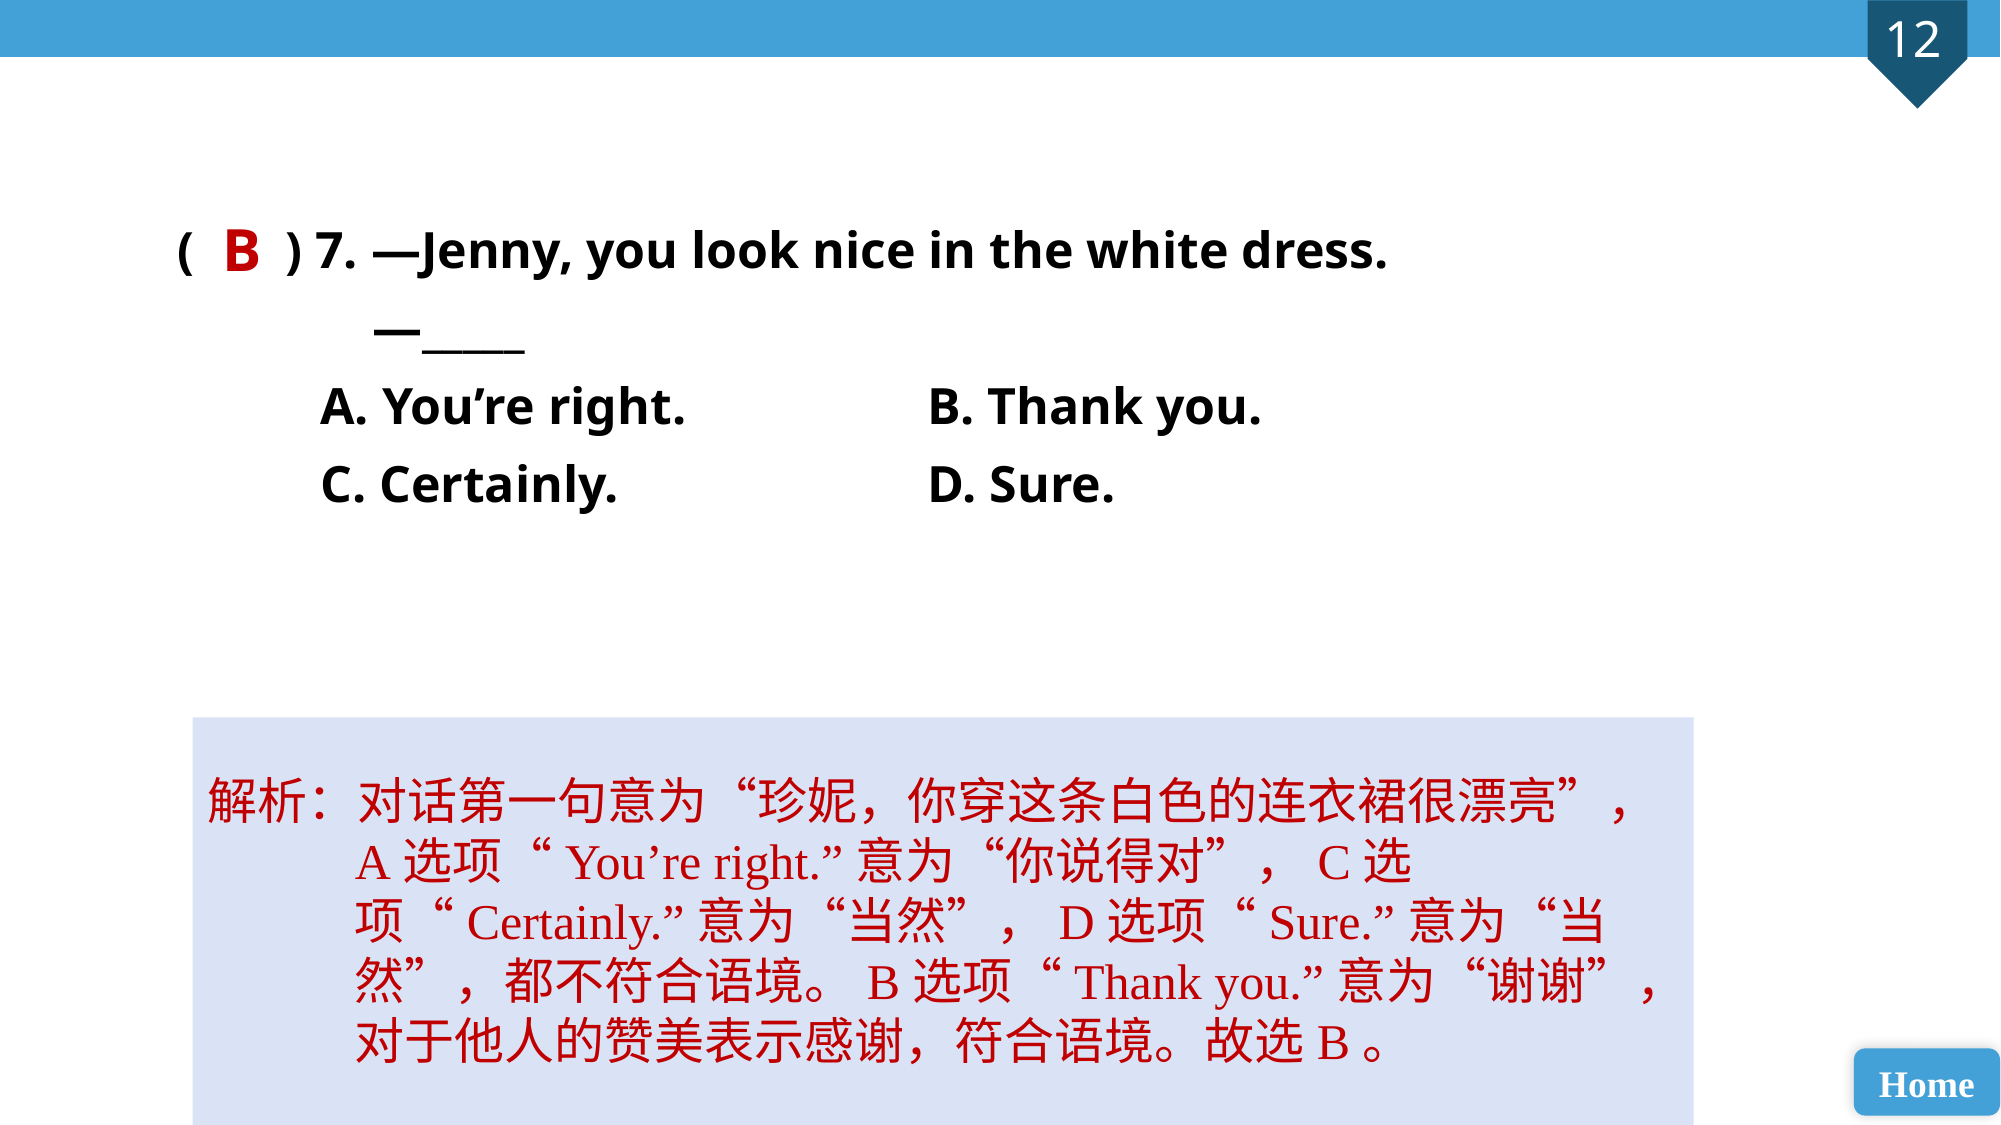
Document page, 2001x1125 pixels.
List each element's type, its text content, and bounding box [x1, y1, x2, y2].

text_box B [207, 206, 277, 291]
text_box ( ) 7. —Jenny, you look nice in the white dress. —_____ A. You’re right. B. Thank you. C. Certainly. D. Sure. [162, 193, 1976, 520]
text_box 解析：对话第一句意为“珍妮，你穿这条白色的连衣裙很漂亮”，A选项“You’re right.”意为“你说得对”，C选项“Certainly.”意为“当然”，D选项“Sure.”意为“当然”，都不符合语境。B选项“Thank you.”意为“谢谢”，对于他人的赞美表示感谢，符合语境。故选B。 [192, 762, 1652, 1077]
text_box [191, 716, 1695, 1125]
